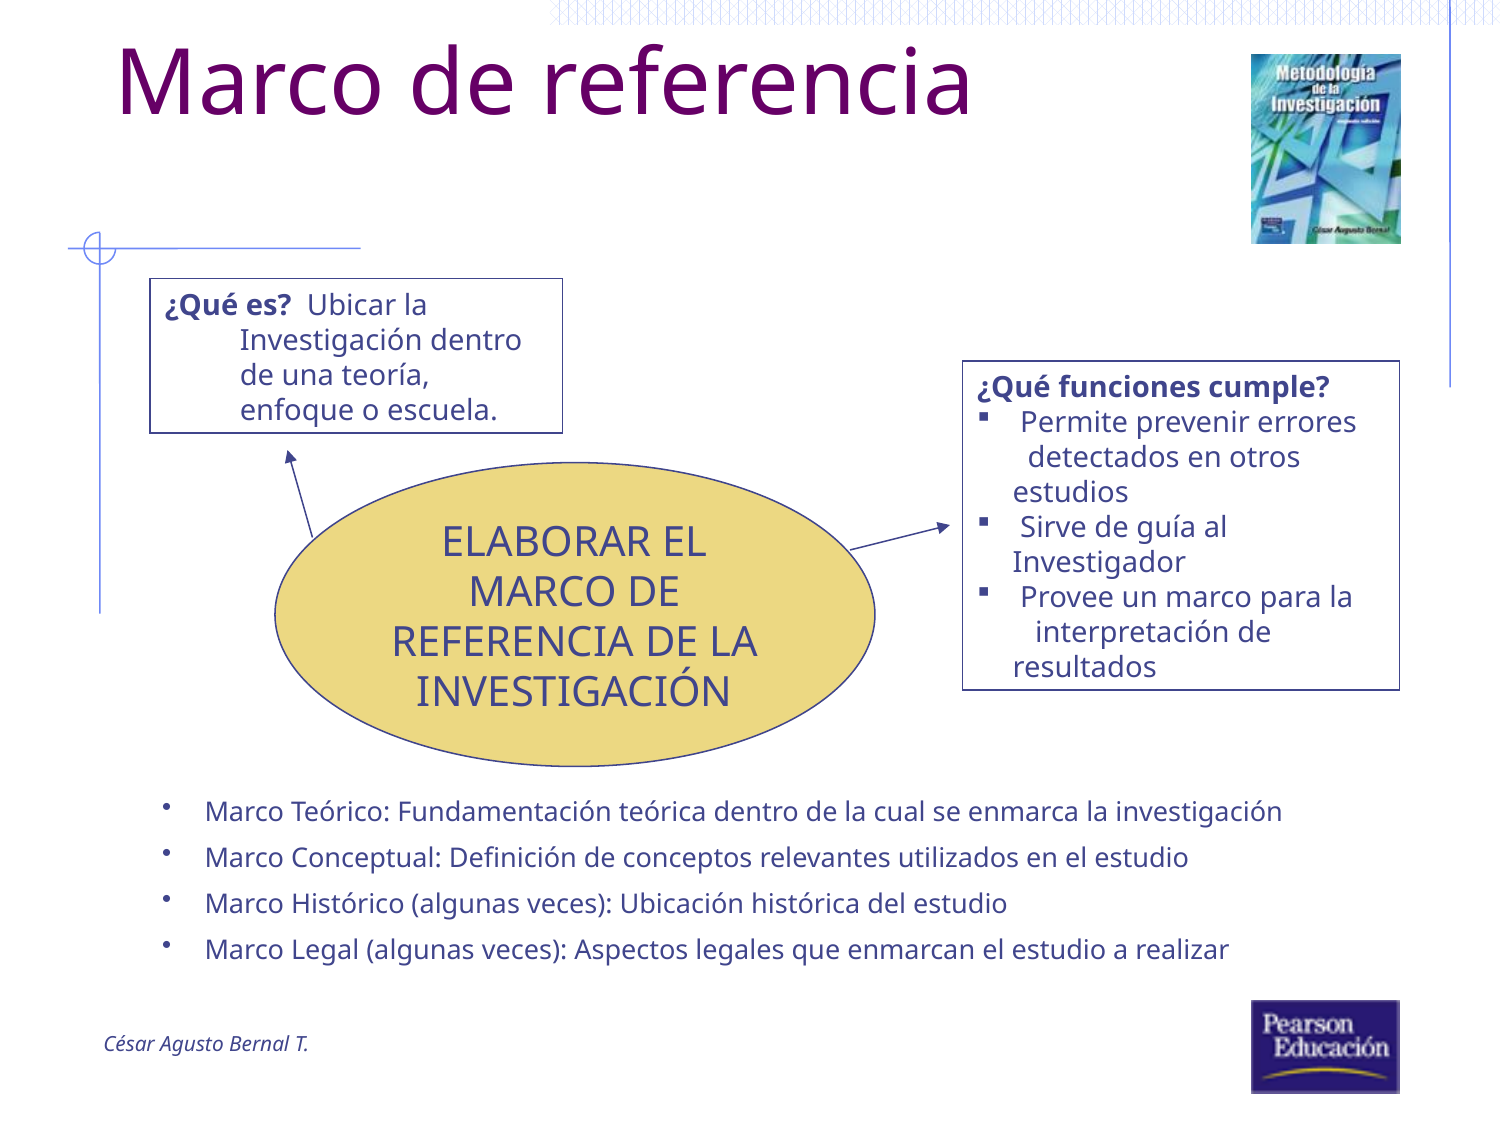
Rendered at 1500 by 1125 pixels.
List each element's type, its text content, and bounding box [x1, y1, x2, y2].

text_box [849, 521, 950, 551]
title Marco de referencia [99, 62, 1250, 251]
picture [1251, 999, 1400, 1095]
text_box [284, 450, 313, 538]
text_box Marco Teórico: Fundamentación teórica dentro de la cual se enmarca la investigación Marco Conceptual: Definición de conceptos relevantes utilizados en el estudio Marco Histórico (algunas veces): Ubicación histórica del estudio Marco Legal (algunas veces): Aspectos legales que enmarcan el estudio a realizar [147, 786, 1483, 973]
text_box ELABORAR EL MARCO DE REFERENCIA DE LA INVESTIGACIÓN [274, 462, 875, 767]
text_box ¿Qué es? Ubicar la Investigación dentro de una teoría, enfoque o escuela. [150, 278, 563, 434]
picture [1251, 54, 1401, 244]
text_box ¿Qué funciones cumple? Permite prevenir errores detectados en otros estudios Sirve de guía al Investigador Provee un marco para la interpretación de resultados [962, 360, 1400, 691]
text_box César Agusto Bernal T. [88, 1023, 703, 1063]
